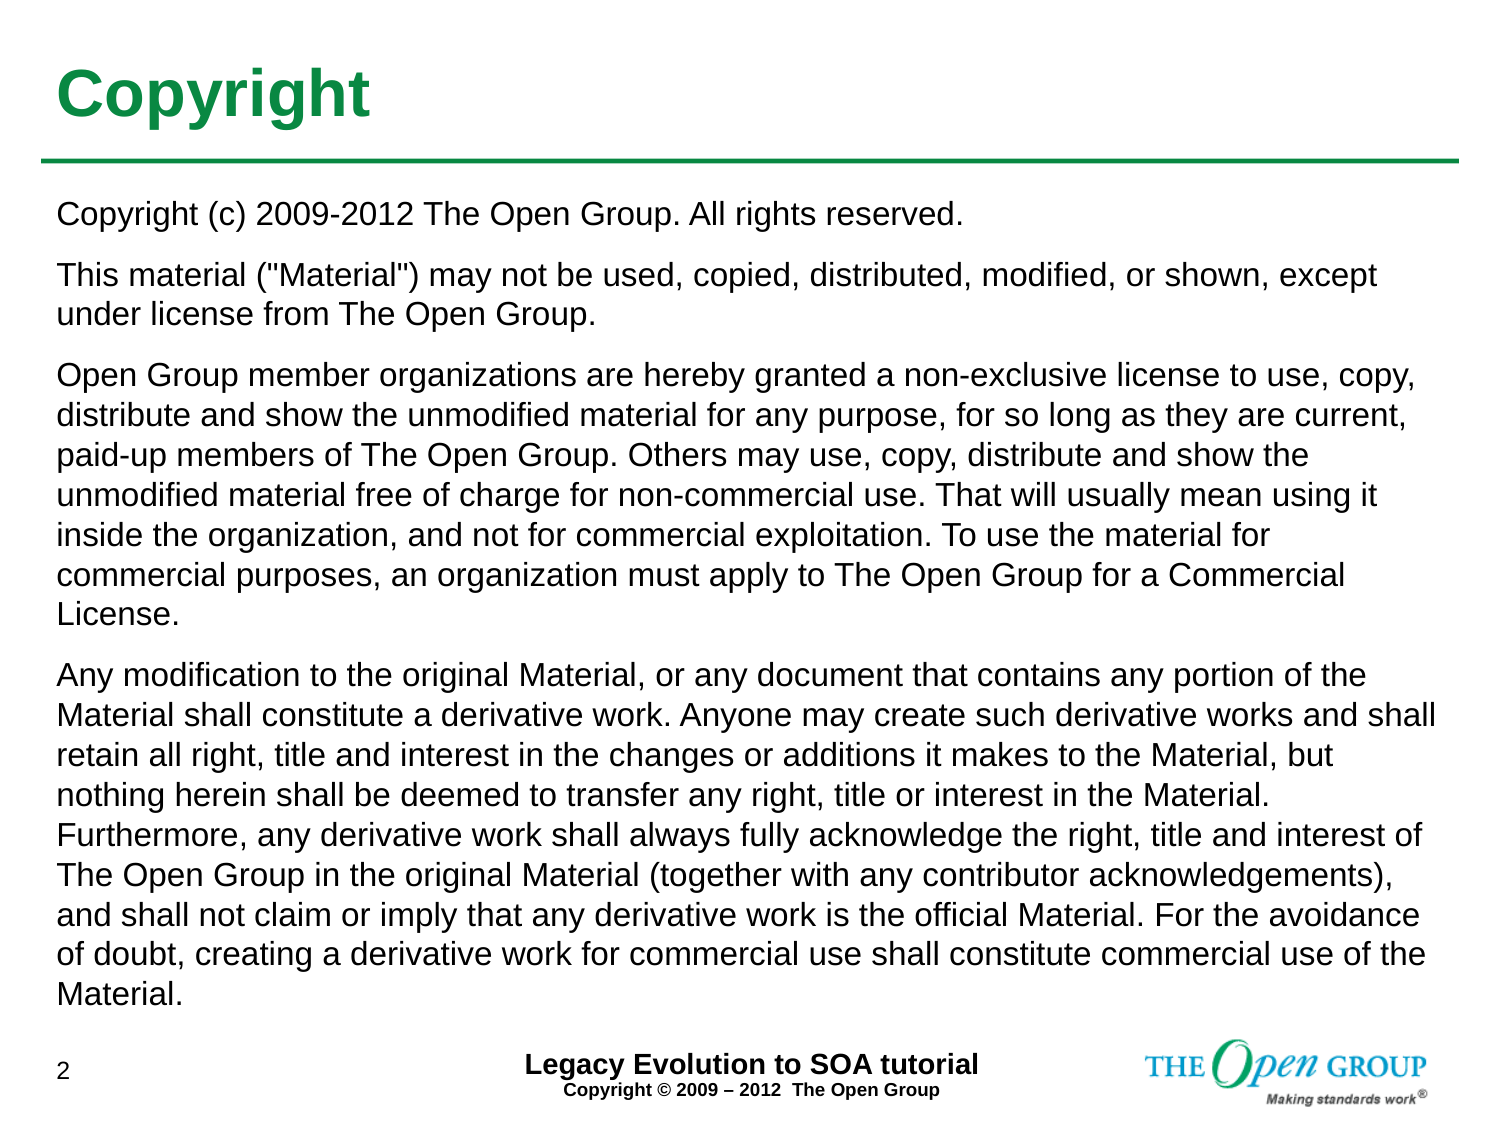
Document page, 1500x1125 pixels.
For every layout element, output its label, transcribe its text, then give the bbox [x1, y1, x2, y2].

footer Legacy Evolution to SOA tutorial [362, 1037, 1143, 1096]
list Copyright (c) 2009-2012 The Open Group. All rights reserved. This material ("Material") may not be used, copied, distributed, modified, or shown, except under license from The Open Group. Open Group member organizations are hereby granted a non-exclusive license to use, copy, distribute and show the unmodified material for any purpose, for so long as they are current, paid-up members of The Open Group. Others may use, copy, distribute and show the unmodified material free of charge for non-commercial use. That will usually mean using it inside the organization, and not for commercial exploitation. To use the material for commercial purposes, an organization must apply to The Open Group for a Commercial License. Any modification to the original Material, or any document that contains any portion of the Material shall constitute a derivative work. Anyone may create such derivative works and shall retain all right, title and interest in the changes or additions it makes to the Material, but nothing herein shall be deemed to transfer any right, title or interest in the Material. Furthermore, any derivative work shall always fully acknowledge the right, title and interest of The Open Group in the original Material (together with any contributor acknowledgements), and shall not claim or imply that any derivative work is the official Material. For the avoidance of doubt, creating a derivative work for commercial use shall constitute commercial use of the Material. [40, 184, 1460, 1024]
picture [1139, 1025, 1436, 1125]
title Copyright [40, 30, 1460, 150]
slide_number 2 [40, 1046, 255, 1095]
